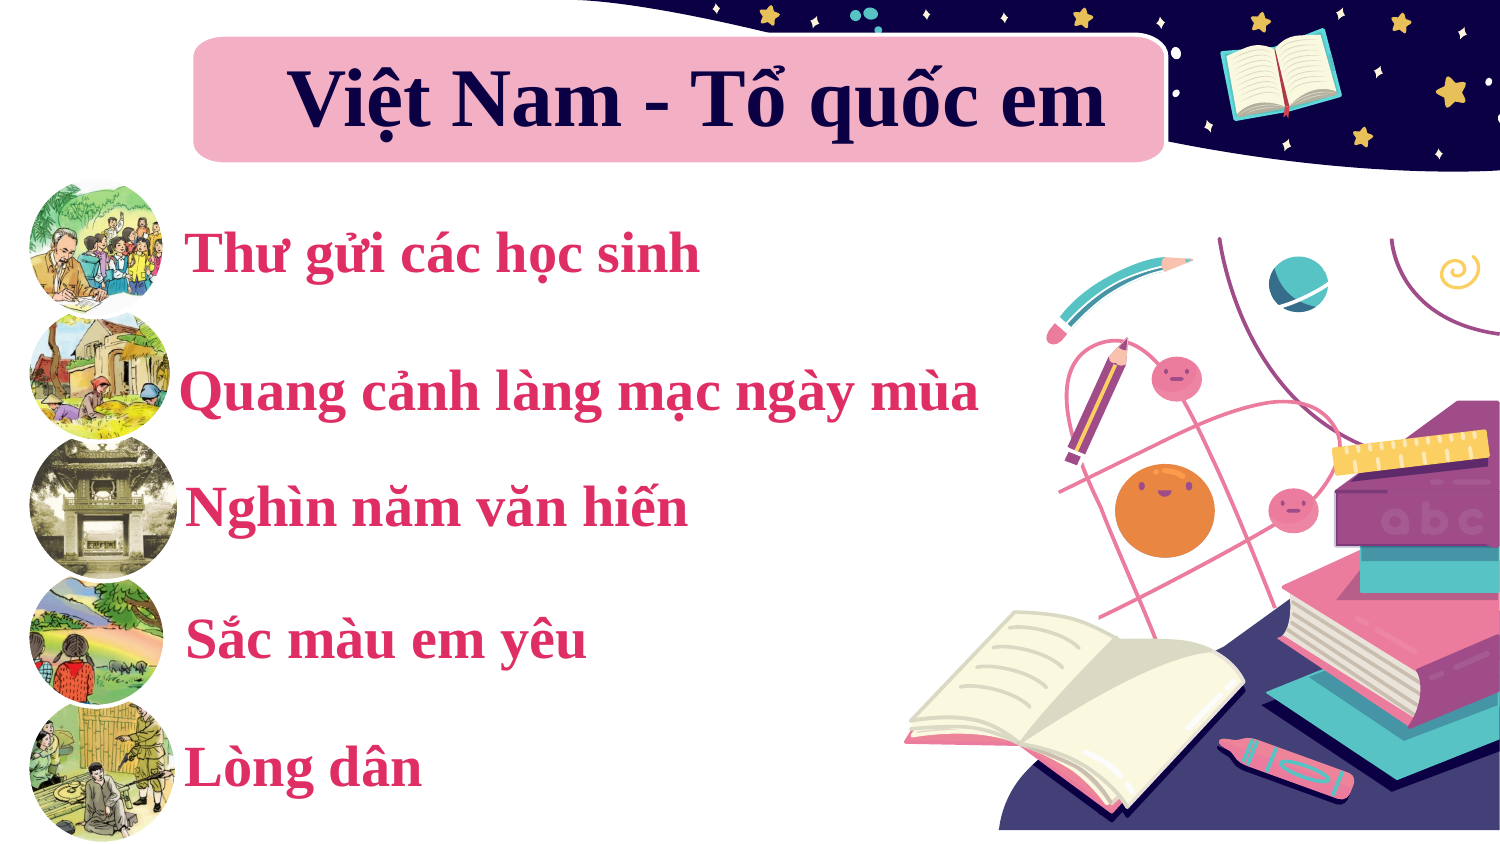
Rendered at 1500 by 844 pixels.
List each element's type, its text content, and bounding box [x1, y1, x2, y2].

text_box Việt Nam - Tổ quốc em [189, 32, 1169, 167]
text_box [25, 699, 179, 844]
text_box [903, 236, 1500, 831]
text_box [25, 175, 167, 320]
text_box Nghìn năm văn hiến [167, 462, 898, 552]
text_box [25, 435, 182, 584]
text_box Quang cảnh làng mạc ngày mùa [141, 350, 898, 433]
text_box [25, 574, 168, 709]
text_box Lòng dân [167, 726, 553, 809]
text_box Sắc màu em yêu [152, 594, 870, 685]
text_box Thư gửi các học sinh [151, 214, 892, 295]
text_box [25, 310, 175, 444]
